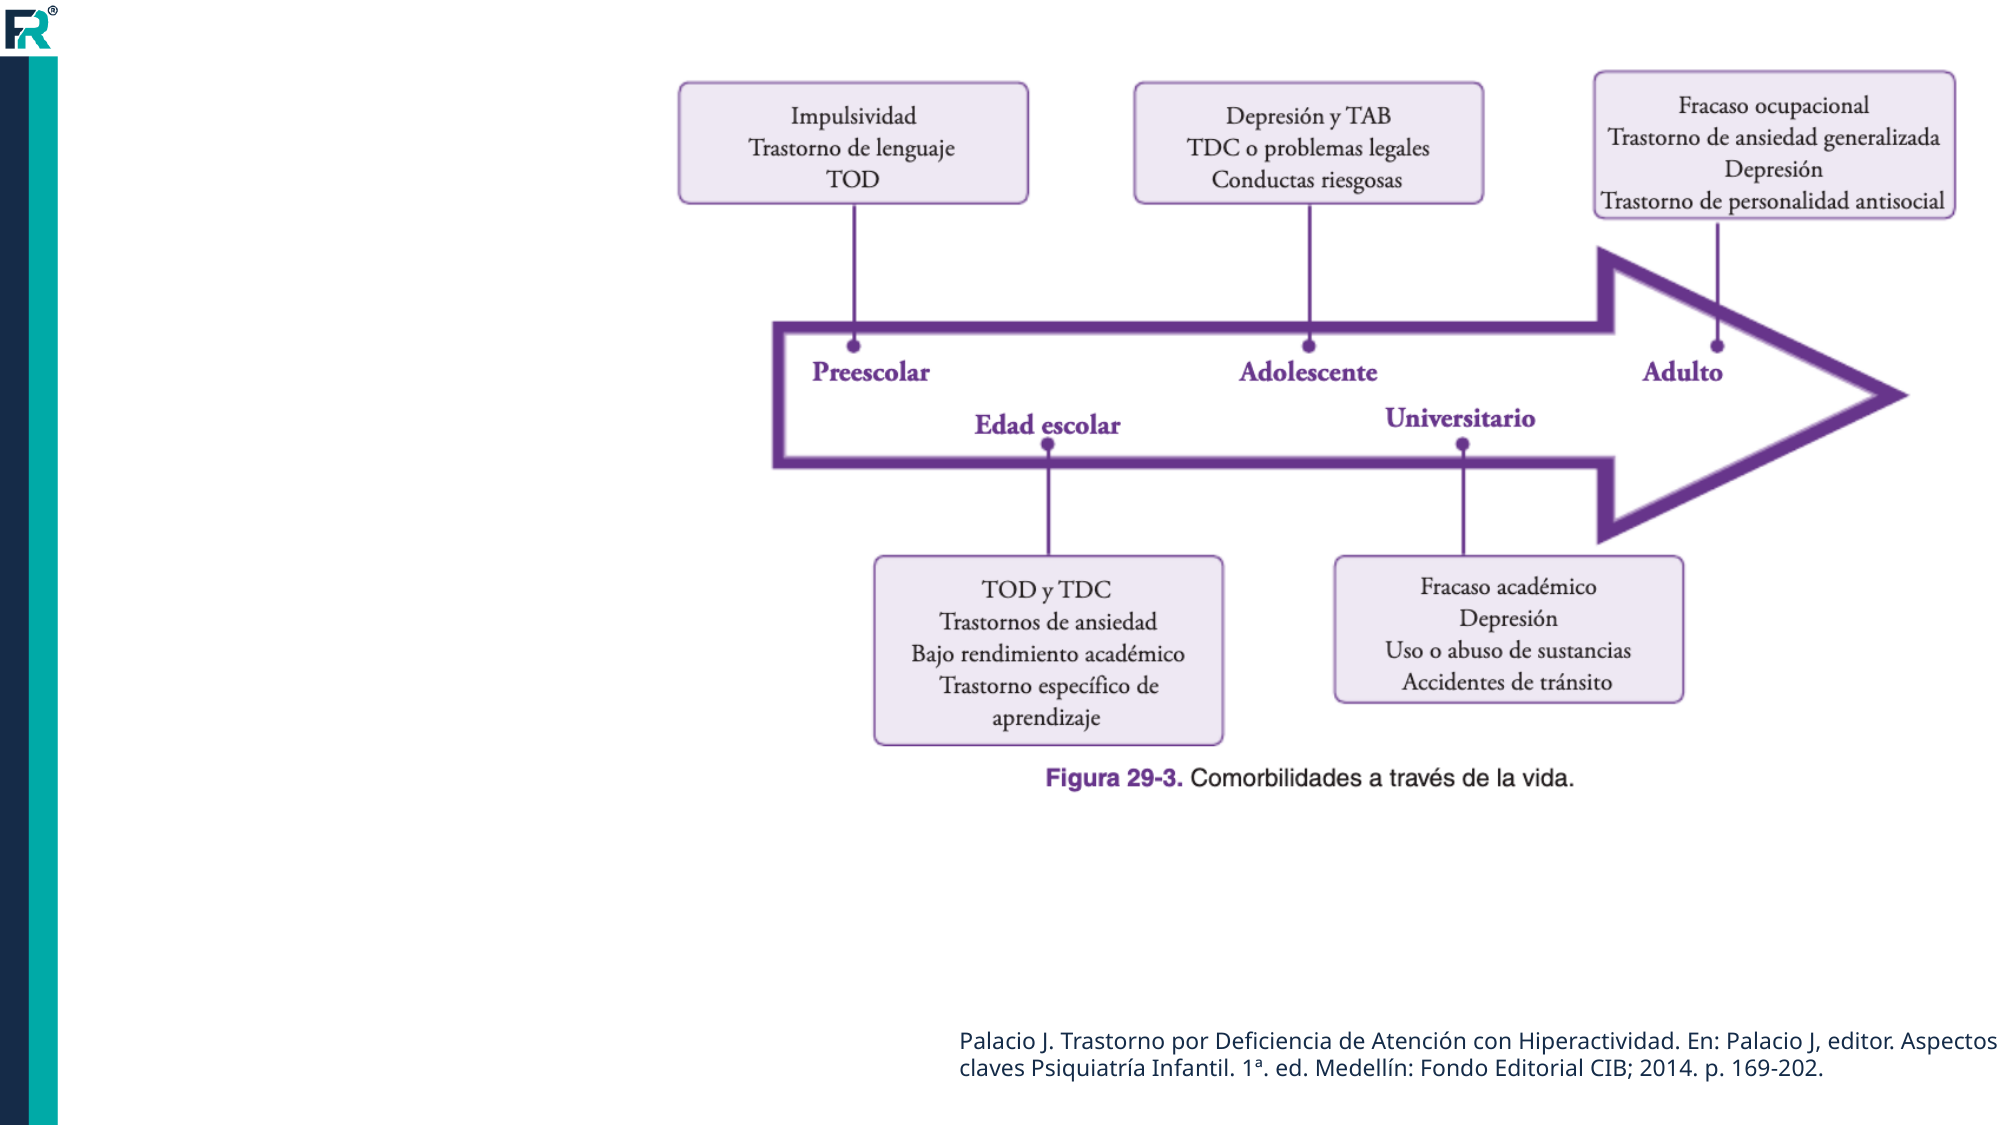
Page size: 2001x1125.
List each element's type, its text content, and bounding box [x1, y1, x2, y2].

text_box Palacio J. Trastorno por Deficiencia de Atención con Hiperactividad. En: Palacio J, editor. Aspectos claves Psiquiatría Infantil. 1ª. ed. Medellín: Fondo Editorial CIB; 2014. p. 169-202. [944, 1018, 2000, 1089]
picture [0, 0, 2001, 1125]
